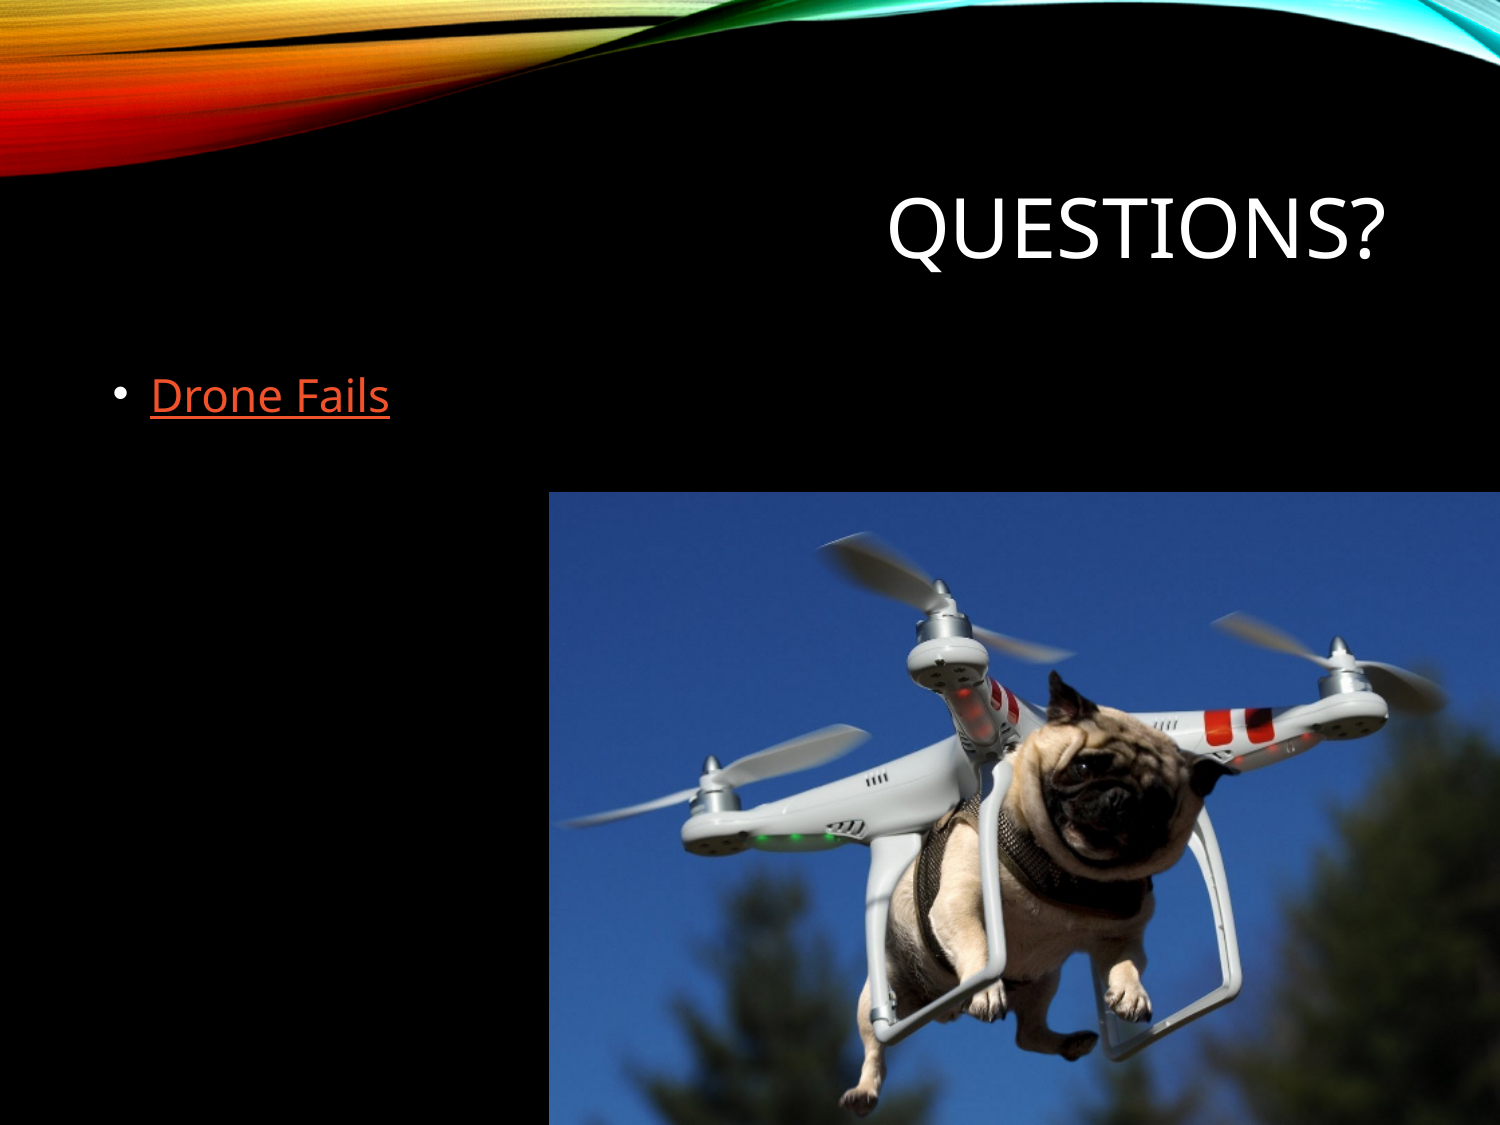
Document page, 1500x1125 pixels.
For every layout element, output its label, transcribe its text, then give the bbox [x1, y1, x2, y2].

list Drone Fails [97, 360, 1403, 1028]
picture [0, 0, 1500, 178]
picture [549, 491, 1500, 1125]
title Questions? [356, 125, 1403, 338]
